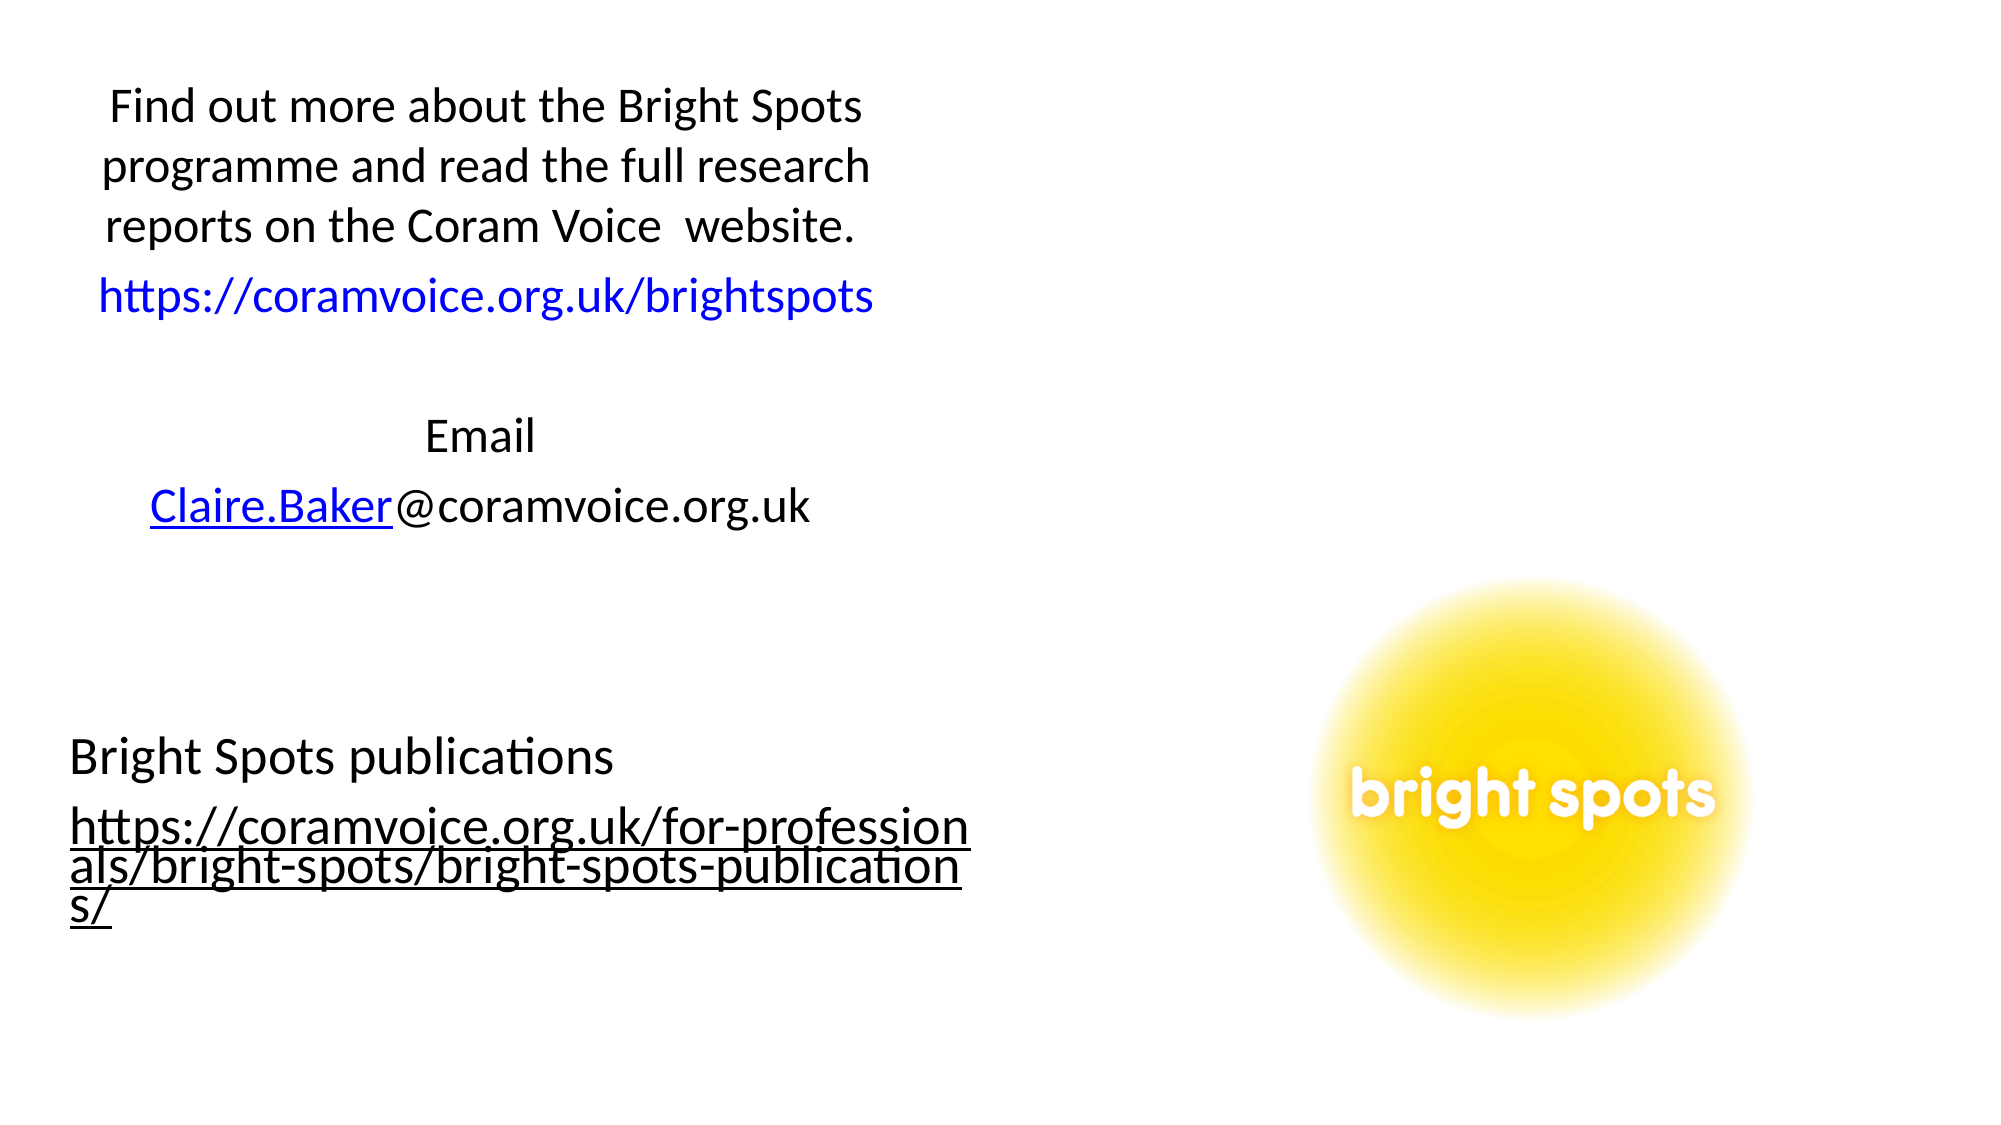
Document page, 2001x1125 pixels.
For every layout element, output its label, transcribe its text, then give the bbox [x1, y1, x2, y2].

picture [1307, 574, 1755, 1022]
list Bright Spots publications https://coramvoice.org.uk/for-professionals/bright-spots/bright-spots-publications/ [55, 727, 997, 1125]
text_box Find out more about the Bright Spots programme and read the full research reports on the Coram Voice website. https://coramvoice.org.uk/brightspots Email Claire.Baker@coramvoice.org.uk [31, 65, 941, 455]
